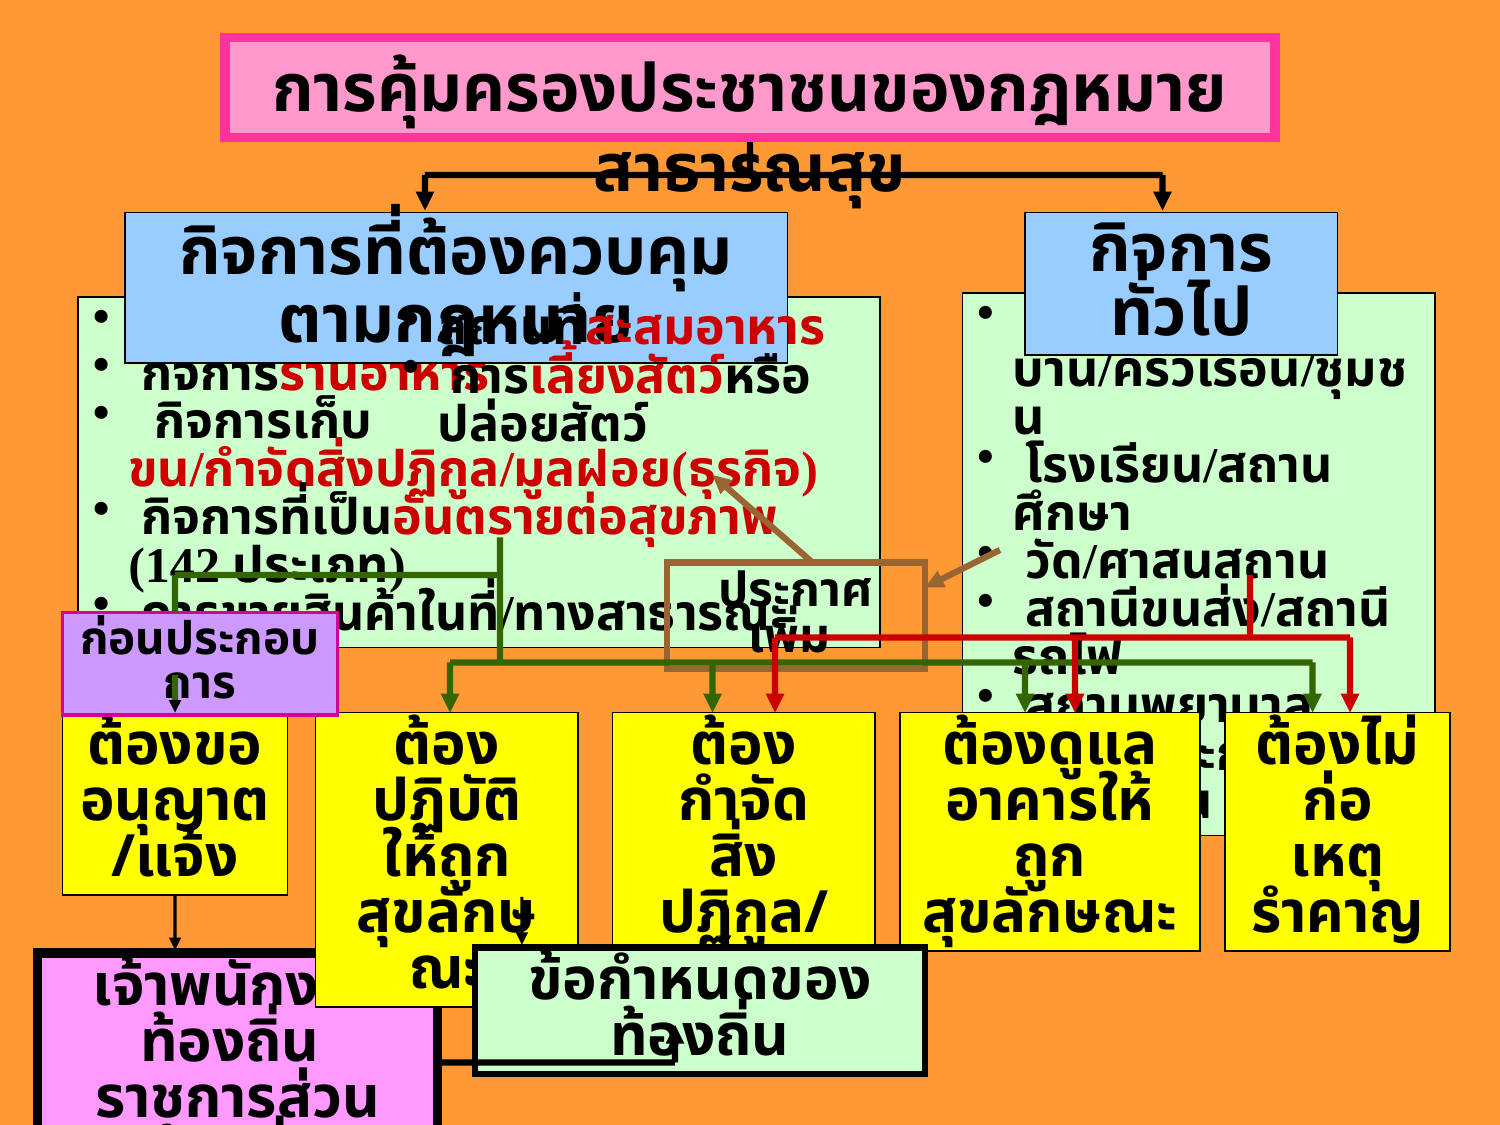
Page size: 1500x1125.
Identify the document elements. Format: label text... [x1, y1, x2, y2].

text_box กิจการทั่วไป [1024, 212, 1338, 356]
text_box กิจการตลาด กิจการร้านอาหาร กิจการเก็บ ขน/กำจัดสิ่งปฏิกูล/มูลฝอย(ธุรกิจ) กิจการที่เป็นอันตรายต่อสุขภาพ (142 ประเภท) การขายสินค้าในที่/ทางสาธารณะ [78, 297, 880, 648]
text_box เจ้าพนักงานท้องถิ่น ราชการส่วนท้องถิ่น [37, 953, 438, 1125]
text_box [418, 174, 432, 211]
text_box ต้องขอ อนุญาต /แจ้ง [62, 716, 288, 896]
text_box ต้องปฏิบัติ ให้ถูก สุขลักษณะ [315, 712, 579, 1008]
text_box ต้องไม่ก่อ เหตุรำคาญ [1224, 712, 1450, 952]
text_box ก่อนประกอบการ [62, 612, 338, 716]
text_box [168, 687, 182, 713]
text_box ประกาศเพิ่ม [713, 663, 774, 670]
text_box บ้าน/ครัวเรือน/ชุมชน โรงเรียน/สถานศึกษา วัด/ศาสนสถาน สถานีขนส่ง/สถานีรถไฟ สถานพยาบาล สถานประกอบกิจการอื่น ๆ [962, 293, 1436, 712]
text_box [1068, 637, 1082, 713]
text_box [924, 549, 1001, 588]
text_box [768, 637, 782, 713]
text_box สถานที่สะสมอาหาร การเลี้ยงสัตว์หรือปล่อยสัตว์ [387, 287, 869, 459]
text_box ประกาศเพิ่ม [776, 663, 925, 670]
text_box [1156, 174, 1169, 211]
text_box [168, 896, 182, 950]
text_box บ้าน/ครัวเรือน/ชุมชน โรงเรียน/สถานศึกษา วัด/ศาสนสถาน สถานีขนส่ง/สถานีรถไฟ สถานพยาบาล สถานประกอบกิจการอื่น ๆ [1076, 663, 1312, 836]
text_box ต้องดูแล อาคารให้ถูก สุขลักษณะ [899, 712, 1200, 952]
text_box [1306, 662, 1319, 713]
text_box [668, 1024, 682, 1062]
text_box [515, 896, 529, 945]
text_box [1343, 637, 1357, 713]
text_box [706, 662, 719, 713]
text_box กิจการที่ต้องควบคุมตามกฎหมาย [124, 212, 788, 363]
text_box ข้อกำหนดของท้องถิ่น [474, 947, 925, 1075]
text_box ต้องกำจัด สิ่งปฏิกูล/ มูลฝอย [612, 712, 875, 947]
text_box การคุ้มครองประชาชนของกฎหมายสาธารณสุข [224, 37, 1275, 138]
text_box [712, 474, 813, 563]
text_box [443, 662, 457, 713]
text_box [718, 899, 732, 948]
text_box ประกาศเพิ่ม [667, 562, 925, 662]
text_box [1018, 662, 1032, 713]
text_box ประกาศเพิ่ม [667, 663, 712, 670]
